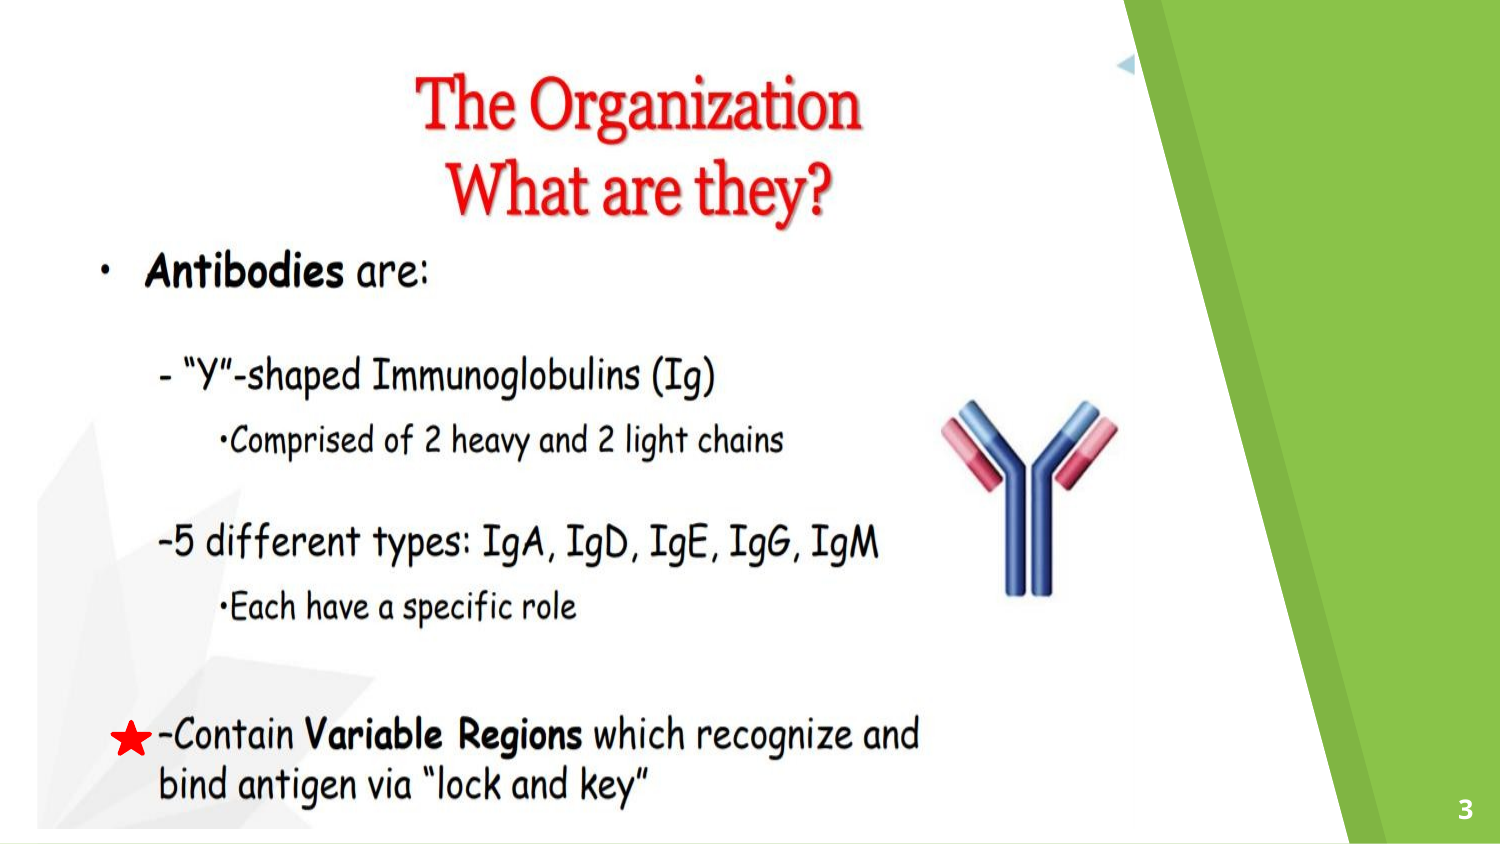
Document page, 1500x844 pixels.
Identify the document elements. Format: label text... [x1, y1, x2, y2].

text_box 3 [1451, 791, 1483, 830]
text_box [37, 51, 1135, 830]
text_box [110, 719, 152, 756]
